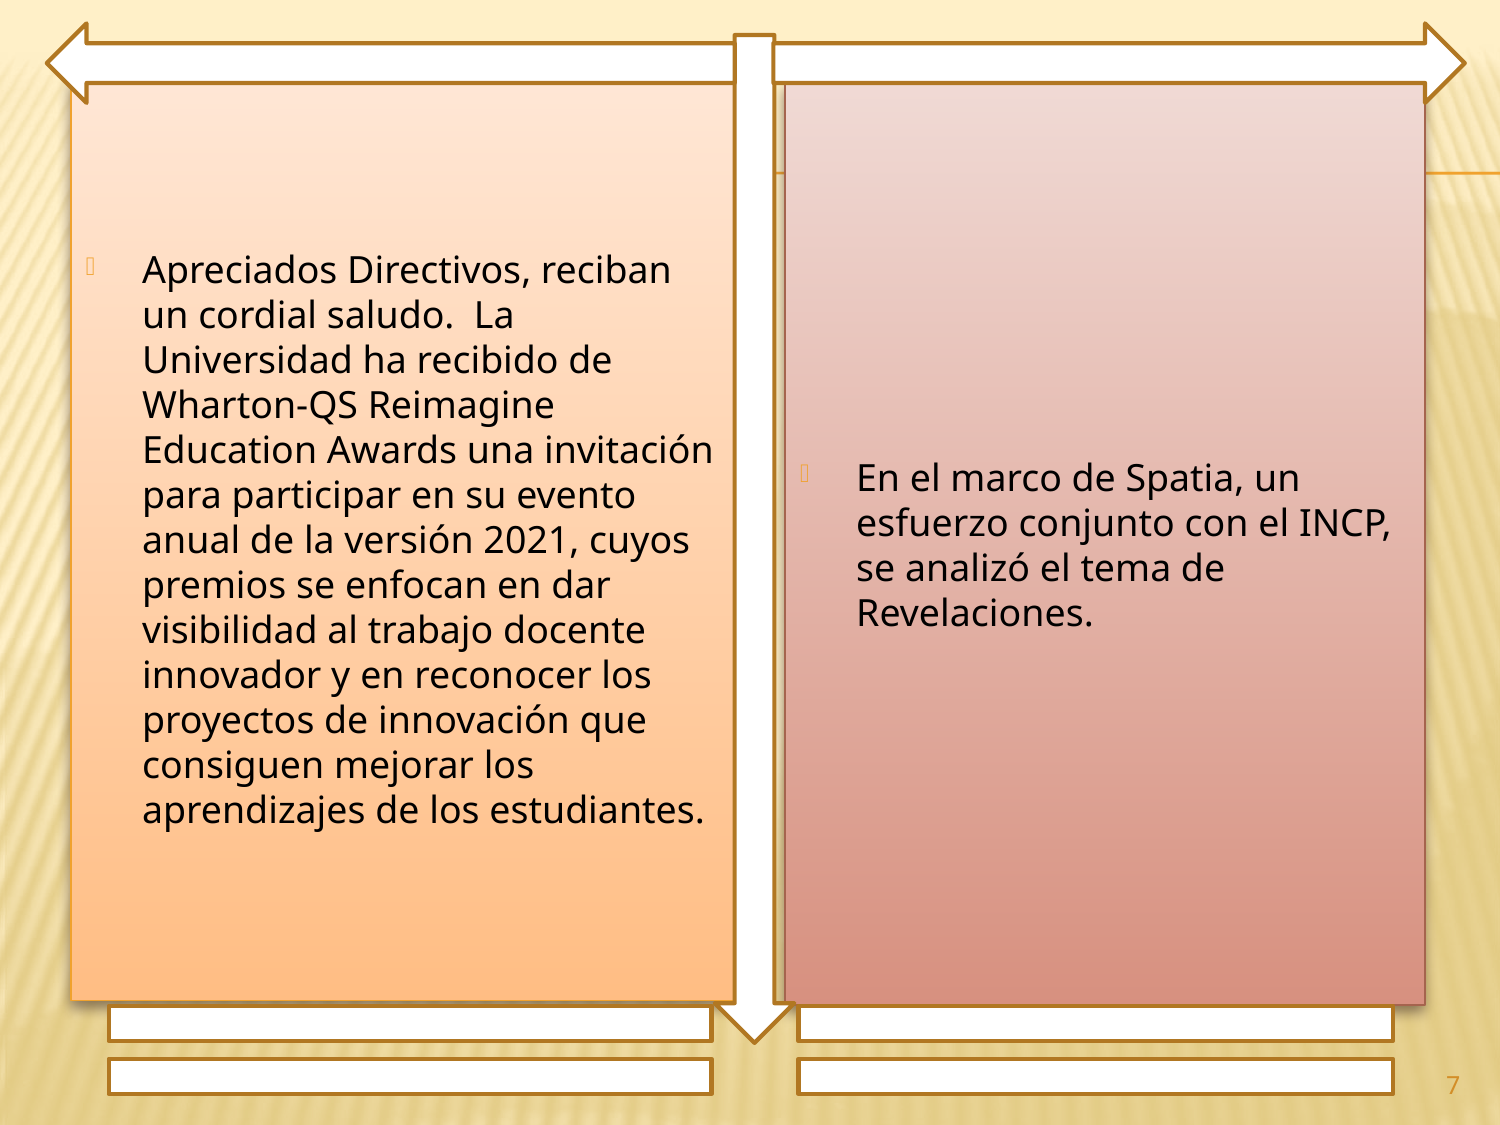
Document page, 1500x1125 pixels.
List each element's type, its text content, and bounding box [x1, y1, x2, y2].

text_box [107, 1004, 714, 1043]
text_box [107, 1057, 714, 1096]
text_box [796, 1004, 1395, 1043]
slide_number 7 [1350, 1062, 1475, 1103]
text_box [796, 1057, 1395, 1096]
text_box [44, 21, 737, 105]
list En el marco de Spatia, un esfuerzo conjunto con el INCP, se analizó el tema de Revelaciones. [784, 86, 1426, 1006]
text_box [771, 21, 1467, 105]
text_box [712, 32, 797, 1046]
list Apreciados Directivos, reciban un cordial saludo. La Universidad ha recibido de Wharton-QS Reimagine Education Awards una invitación para participar en su evento anual de la versión 2021, cuyos premios se enfocan en dar visibilidad al trabajo docente innovador y en reconocer los proyectos de innovación que consiguen mejorar los aprendizajes de los estudiantes. [70, 86, 732, 1001]
